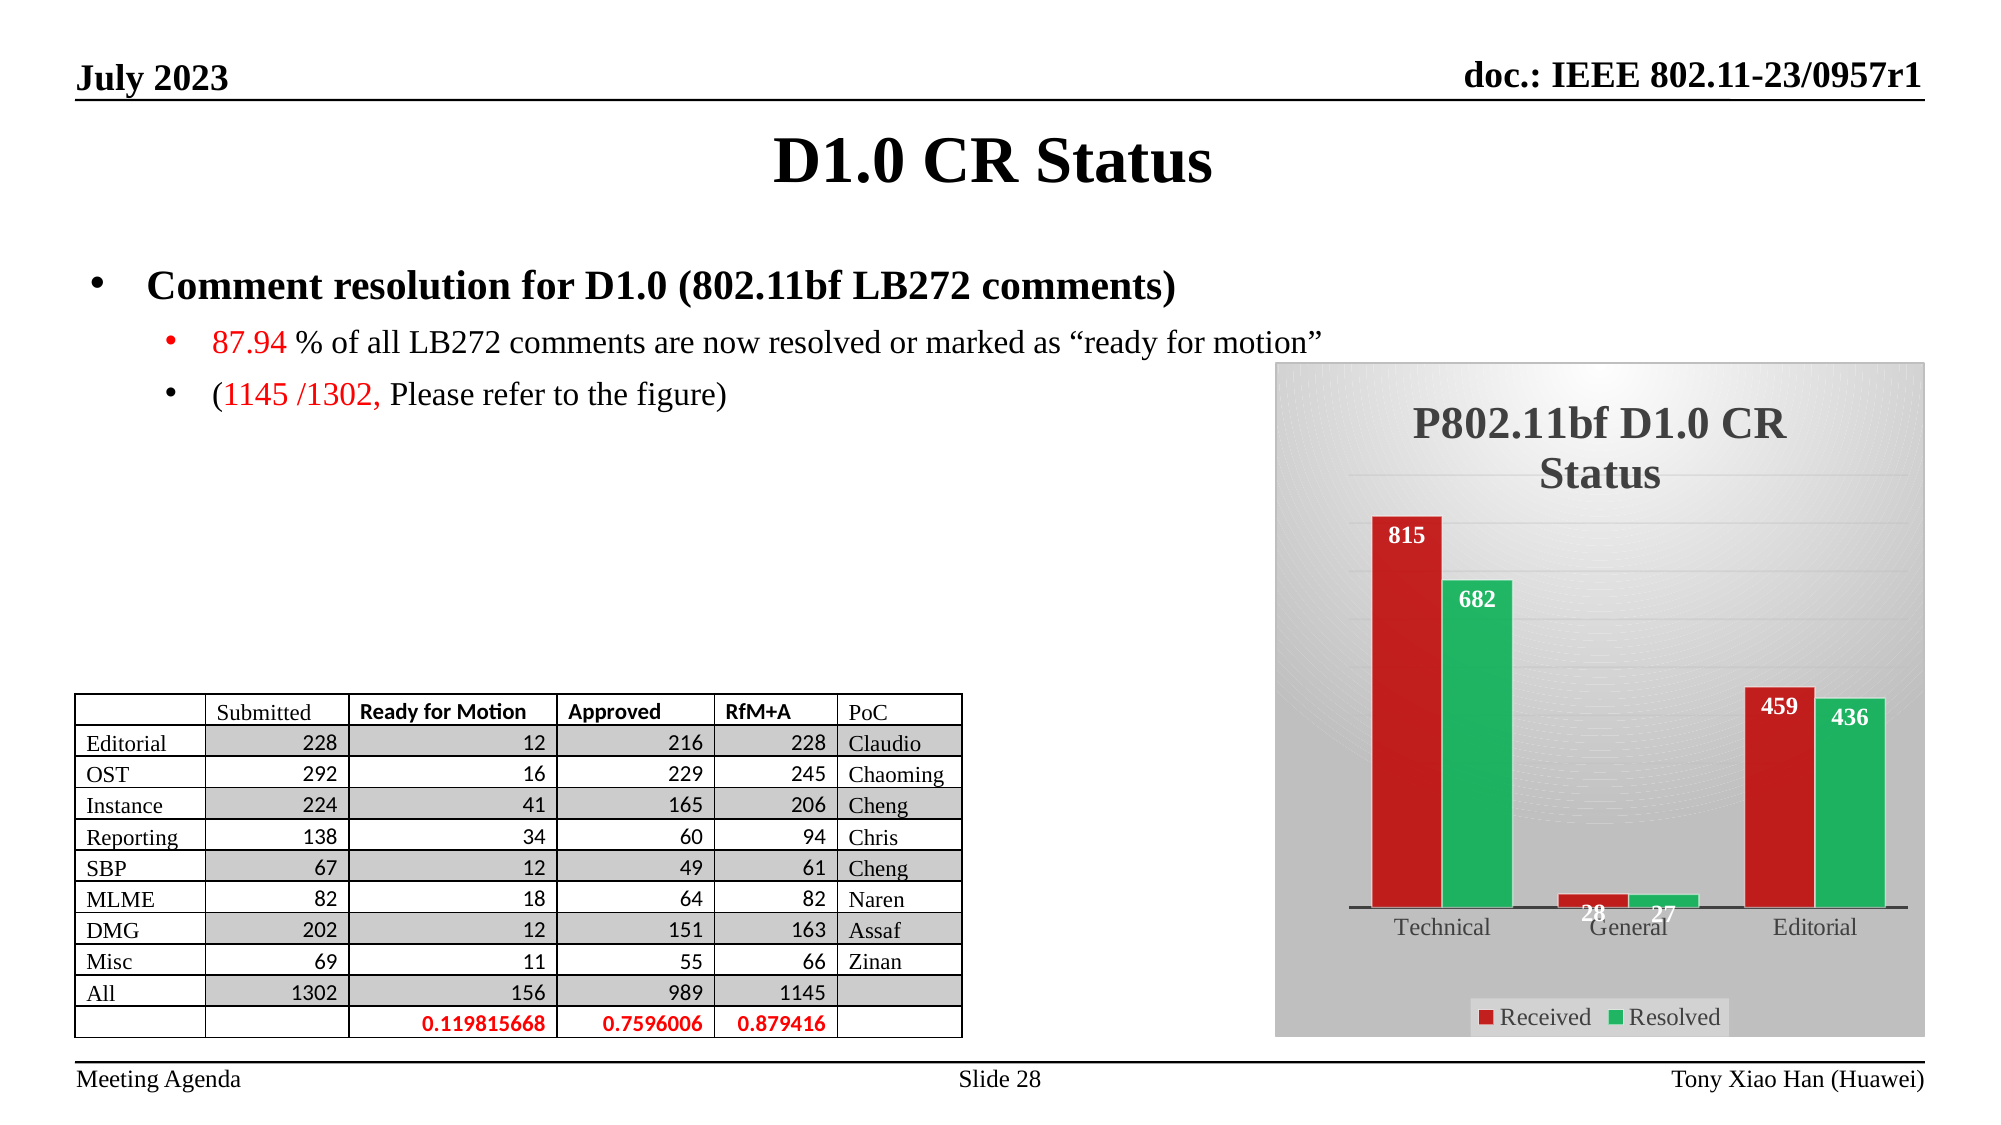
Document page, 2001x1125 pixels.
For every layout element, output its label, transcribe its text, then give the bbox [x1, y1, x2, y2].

table_cell 228 [715, 726, 837, 755]
table_cell All [76, 976, 205, 1005]
table_cell 138 [206, 820, 348, 849]
table_cell 66 [715, 945, 837, 974]
table_header Submitted [206, 695, 348, 724]
table_cell Assaf [838, 913, 961, 943]
chart [1274, 362, 1926, 1038]
table_cell 228 [206, 726, 348, 755]
table_cell 1145 [715, 976, 837, 1005]
table_header RfM+A [715, 695, 837, 724]
table_cell Instance [76, 788, 205, 818]
table_cell Chris [838, 820, 961, 849]
table_cell 69 [206, 945, 348, 974]
table_cell 18 [350, 882, 556, 912]
table_cell 245 [715, 757, 837, 787]
table_cell Editorial [76, 726, 205, 755]
table_cell 216 [558, 726, 714, 755]
table_cell 16 [350, 757, 556, 787]
table_header Ready for Motion [350, 695, 556, 724]
table_cell 82 [206, 882, 348, 912]
title D1.0 CR Status [75, 112, 1913, 200]
table_cell Chaoming [838, 757, 961, 787]
table_header Approved [558, 695, 714, 724]
table_cell Zinan [838, 945, 961, 974]
table_cell 989 [558, 976, 714, 1005]
table_cell 60 [558, 820, 714, 849]
table_cell 292 [206, 757, 348, 787]
table_cell 1302 [206, 976, 348, 1005]
table_cell 82 [715, 882, 837, 912]
table_cell Reporting [76, 820, 205, 849]
table_cell 55 [558, 945, 714, 974]
table_cell 12 [350, 913, 556, 943]
table_cell 12 [350, 726, 556, 755]
table_cell 0.119815668 [350, 1007, 556, 1037]
table_cell OST [76, 757, 205, 787]
table_cell Misc [76, 945, 205, 974]
table_cell Cheng [838, 851, 961, 880]
table_cell 229 [558, 757, 714, 787]
table_header [76, 695, 205, 724]
table_cell 206 [715, 788, 837, 818]
table_cell Claudio [838, 726, 961, 755]
table_cell 67 [206, 851, 348, 880]
table_cell 151 [558, 913, 714, 943]
table_cell 224 [206, 788, 348, 818]
table_cell 34 [350, 820, 556, 849]
table_cell 94 [715, 820, 837, 849]
table_cell 202 [206, 913, 348, 943]
table_cell 64 [558, 882, 714, 912]
table_cell 156 [350, 976, 556, 1005]
table_cell Naren [838, 882, 961, 912]
table_cell 49 [558, 851, 714, 880]
table_header PoC [838, 695, 961, 724]
table_cell 0.7596006 [558, 1007, 714, 1037]
table_cell [206, 1007, 348, 1037]
table_cell [76, 1007, 205, 1037]
table_cell [838, 1007, 961, 1037]
list Comment resolution for D1.0 (802.11bf LB272 comments) 87.94 % of all LB272 comments are now resolved or marked as “ready for motion” (1145 /1302, Please refer to the figure) [75, 249, 1425, 938]
table_cell 41 [350, 788, 556, 818]
table_cell 165 [558, 788, 714, 818]
table_cell DMG [76, 913, 205, 943]
table_cell 12 [350, 851, 556, 880]
table_cell 61 [715, 851, 837, 880]
table_cell 0.879416 [715, 1007, 837, 1037]
table_cell SBP [76, 851, 205, 880]
table_cell Cheng [838, 788, 961, 818]
table_cell MLME [76, 882, 205, 912]
table_cell 11 [350, 945, 556, 974]
table_cell [838, 976, 961, 1005]
table_cell 163 [715, 913, 837, 943]
